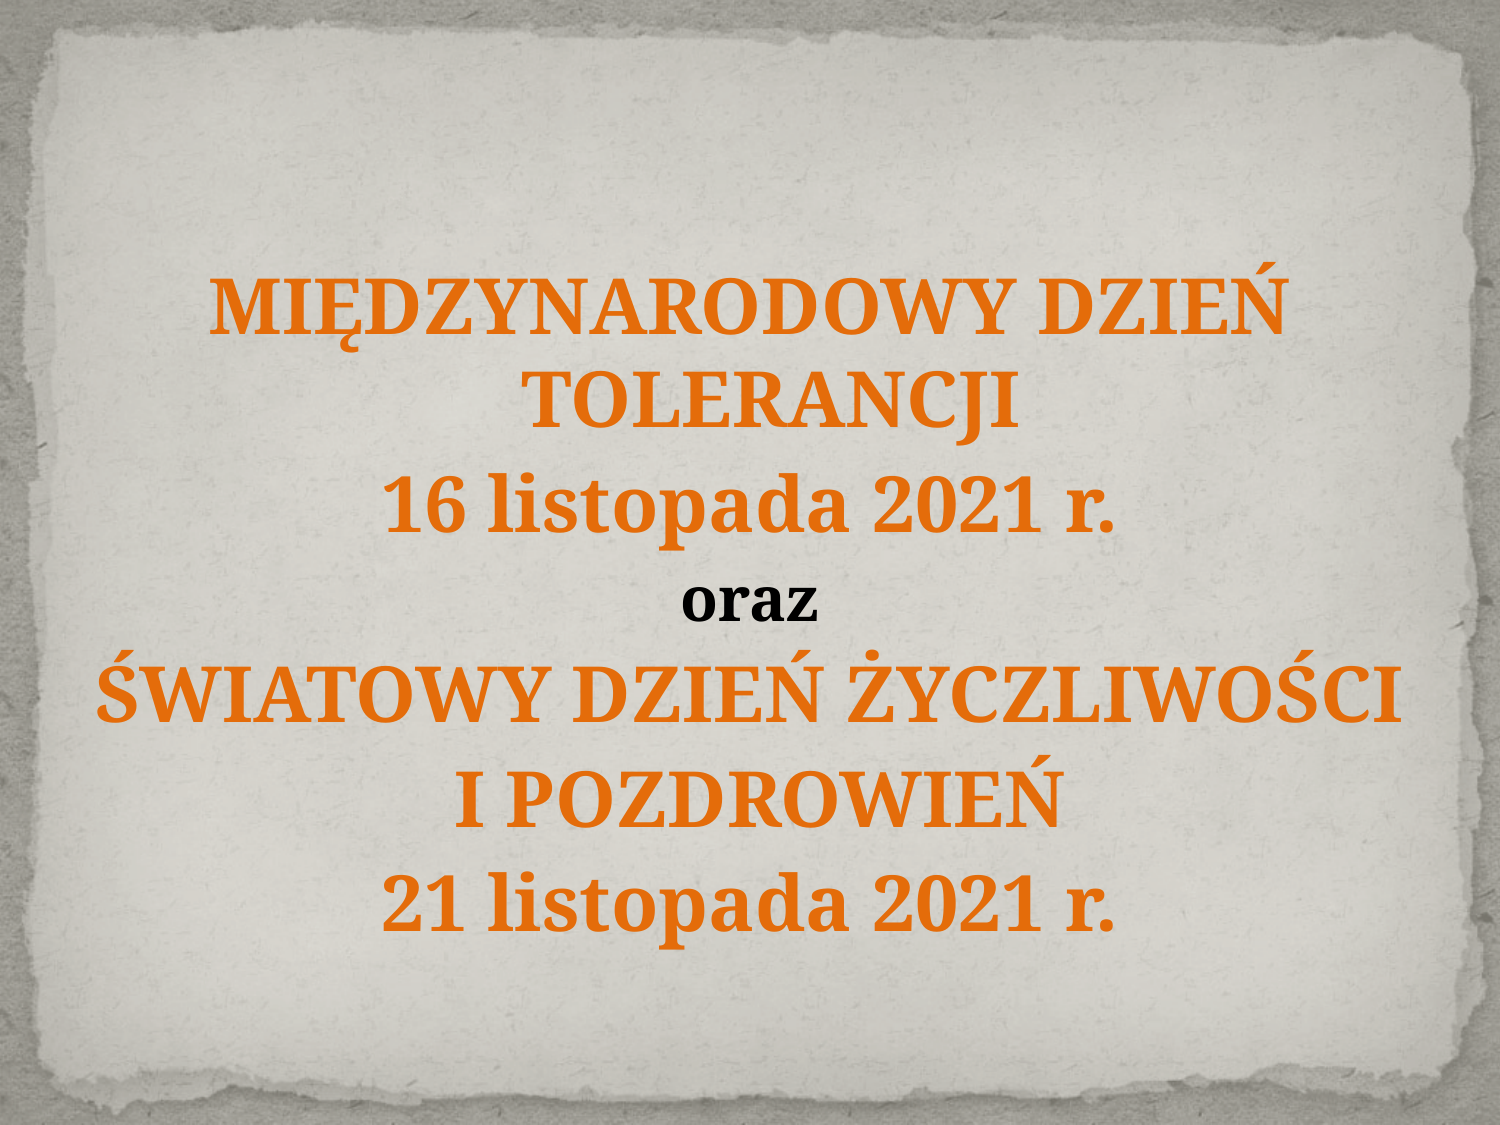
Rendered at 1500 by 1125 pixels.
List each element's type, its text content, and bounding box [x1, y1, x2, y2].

list MIĘDZYNARODOWY DZIEŃ TOLERANCJI 16 listopada 2021 r. oraz ŚWIATOWY DZIEŃ ŻYCZLIWOŚCI I POZDROWIEŃ 21 listopada 2021 r. [75, 249, 1425, 1000]
